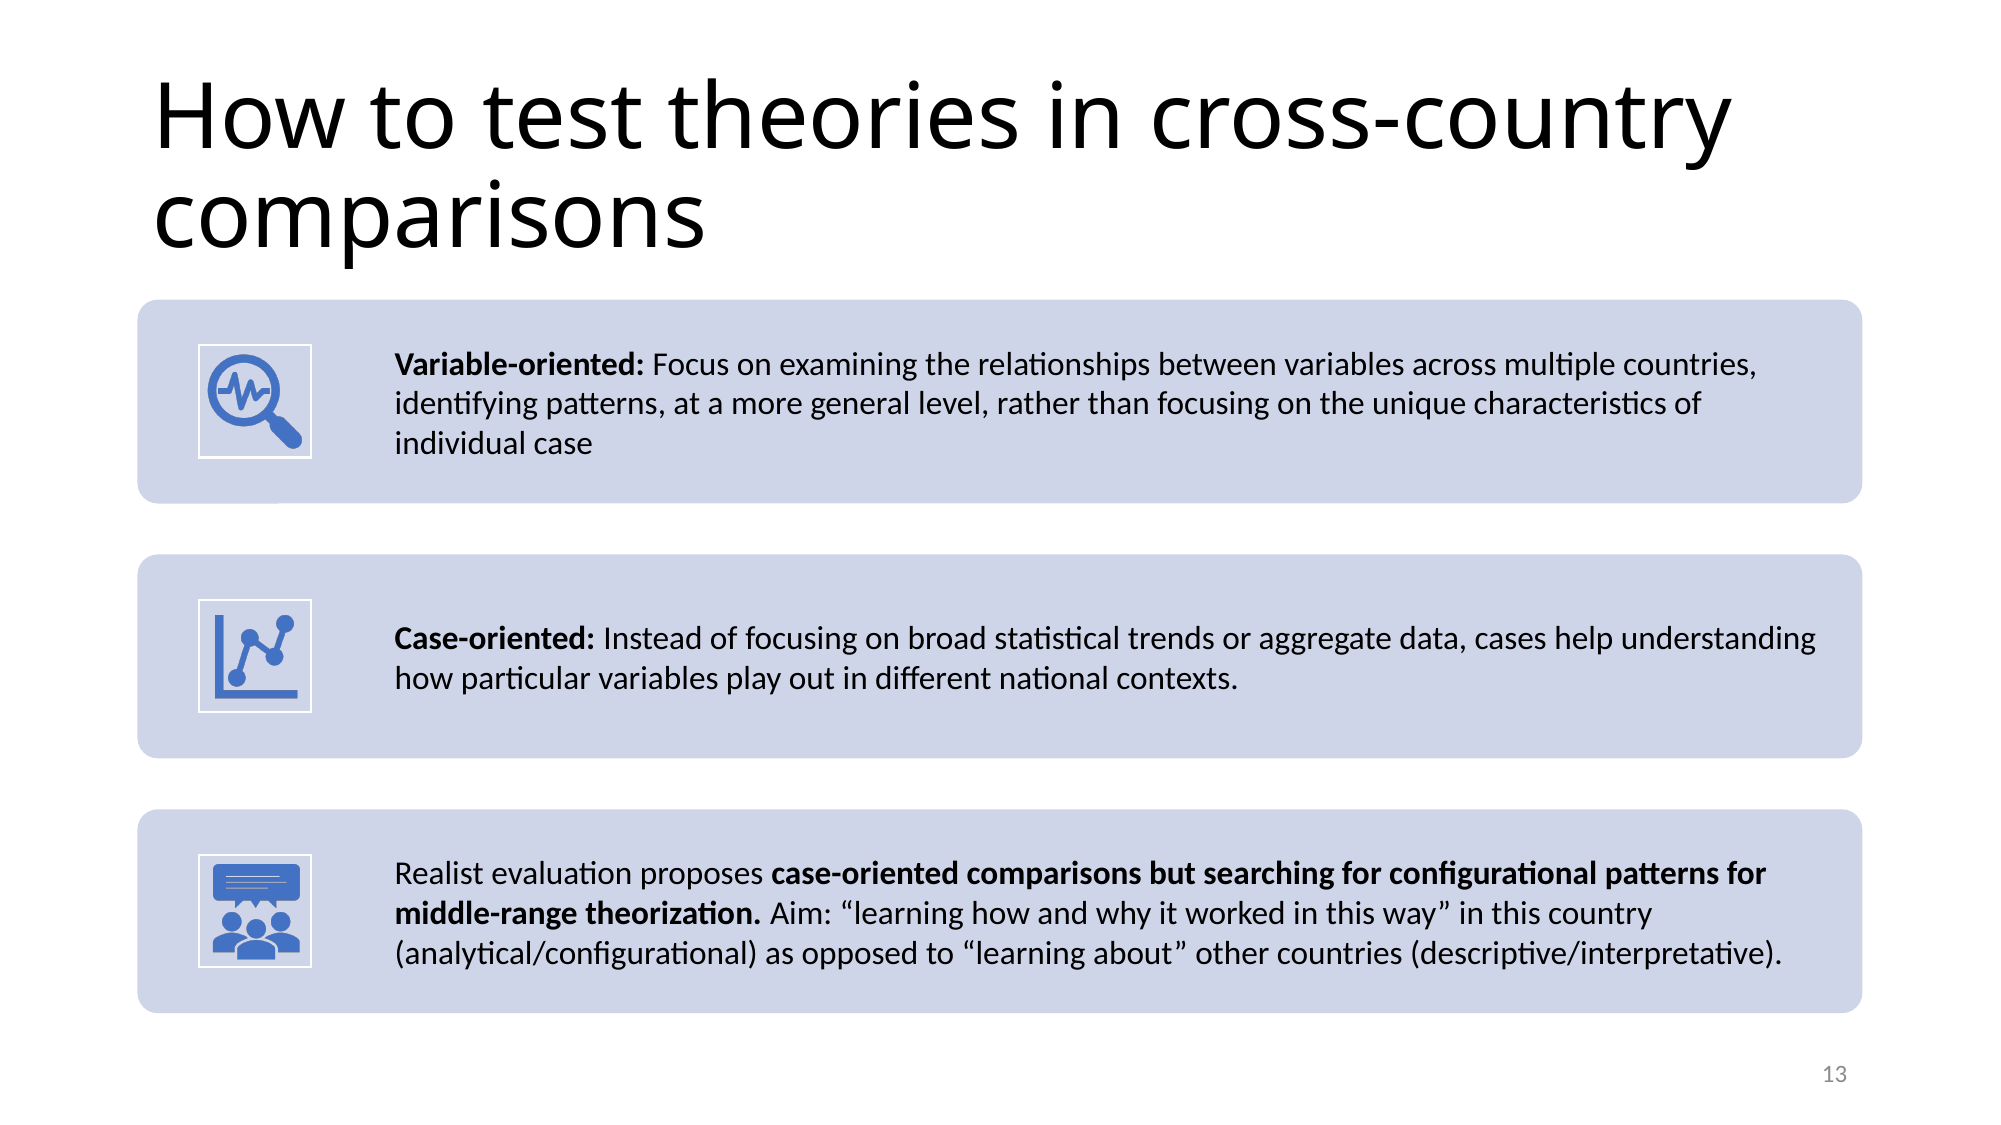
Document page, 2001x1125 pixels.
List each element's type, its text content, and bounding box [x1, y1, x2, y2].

slide_number 13 [1412, 1042, 1863, 1103]
title How to test theories in cross-country comparisons [137, 59, 1863, 278]
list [137, 299, 1863, 1014]
